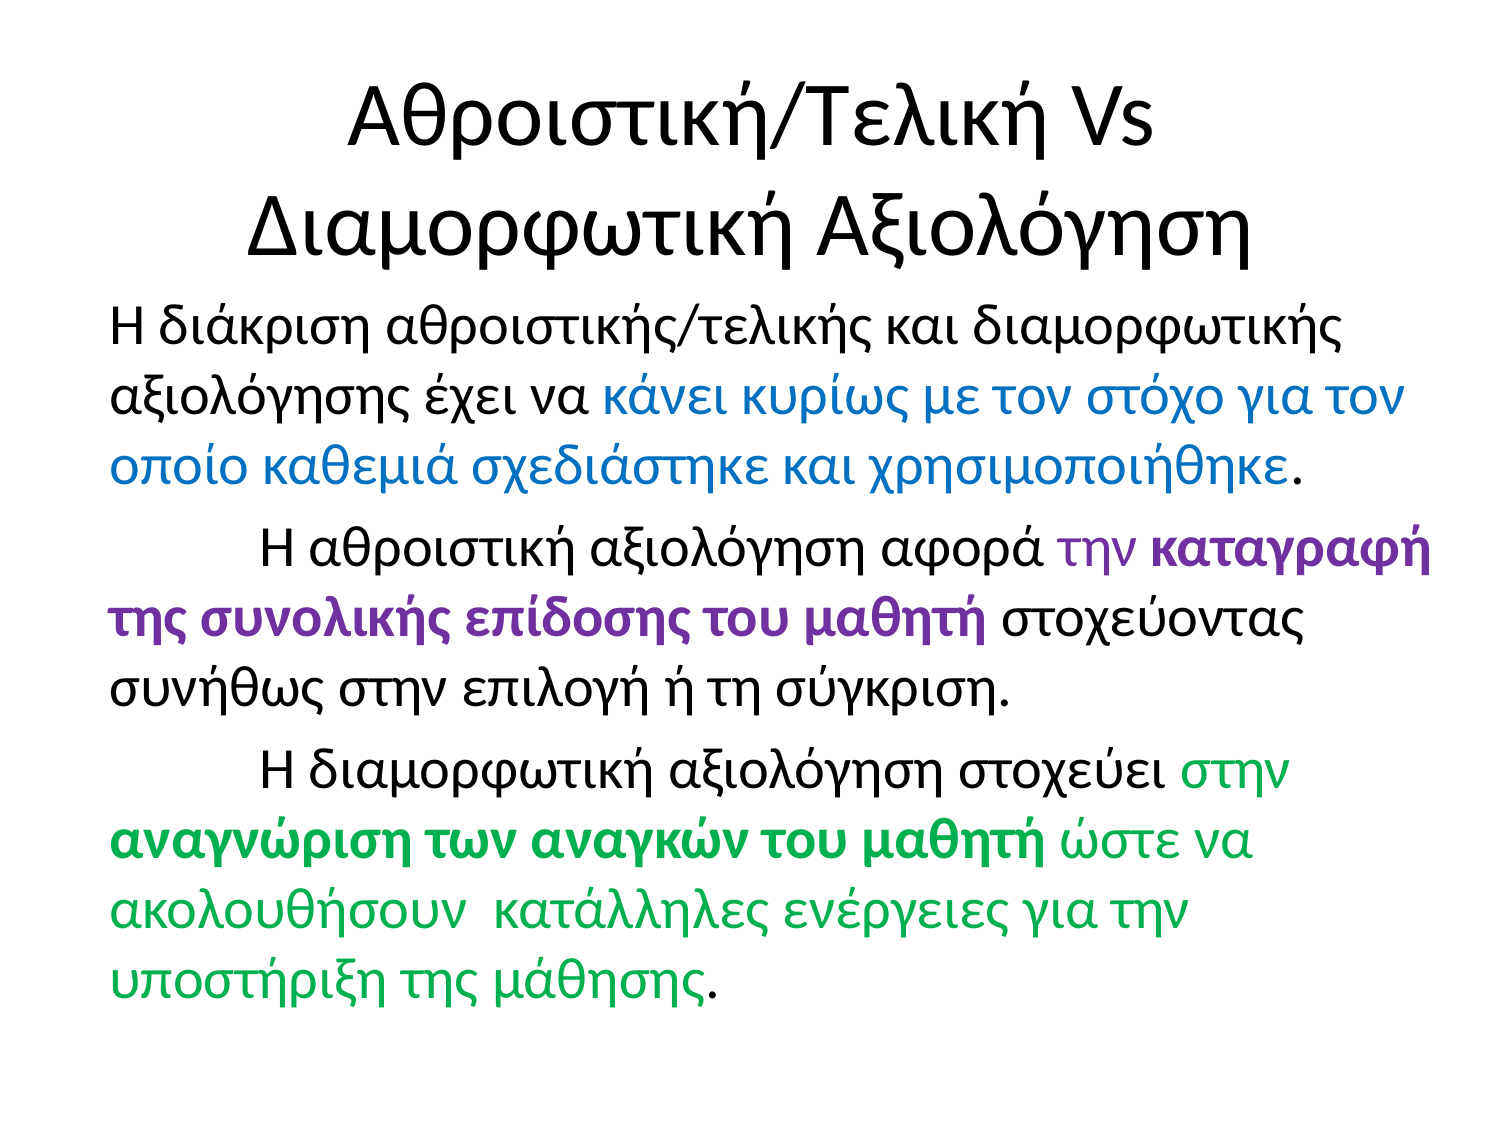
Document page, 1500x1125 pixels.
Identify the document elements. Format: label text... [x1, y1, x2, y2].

list Η διάκριση αθροιστικής/τελικής και διαμορφωτικής αξιολόγησης έχει να κάνει κυρίως με τον στόχο για τον οποίο καθεμιά σχεδιάστηκε και χρησιμοποιήθηκε. Η αθροιστική αξιολόγηση αφορά την καταγραφή της συνολικής επίδοσης του μαθητή στοχεύοντας συνήθως στην επιλογή ή τη σύγκριση. Η διαμορφωτική αξιολόγηση στοχεύει στην αναγνώριση των αναγκών του μαθητή ώστε να ακολουθήσουν κατάλληλες ενέργειες για την υποστήριξη της μάθησης. [76, 278, 1471, 1091]
title Αθροιστική/Τελική Vs Διαμορφωτική Αξιολόγηση [53, 78, 1450, 249]
